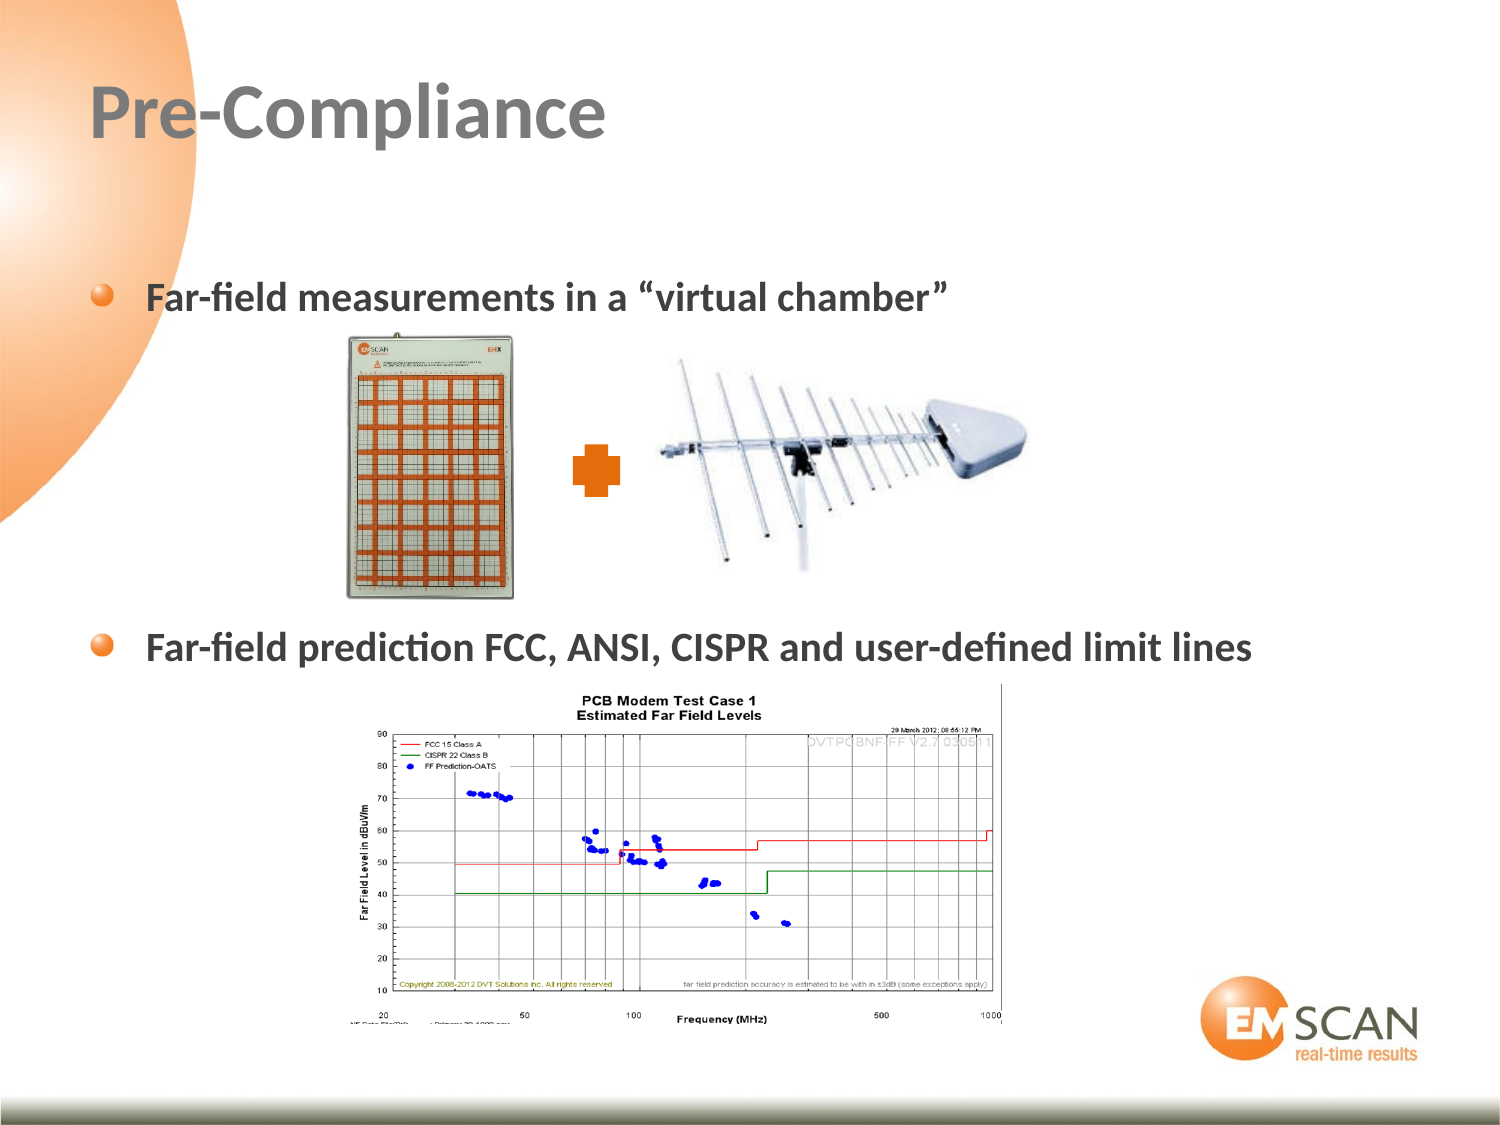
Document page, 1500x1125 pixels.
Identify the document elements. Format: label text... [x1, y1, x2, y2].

title Pre-Compliance [74, 51, 1425, 239]
list Far-field prediction FCC, ANSI, CISPR and user-defined limit lines [75, 612, 1425, 1005]
text_box [571, 442, 622, 499]
picture [0, 0, 1500, 1125]
list Far-field measurements in a “virtual chamber” [75, 262, 1425, 588]
